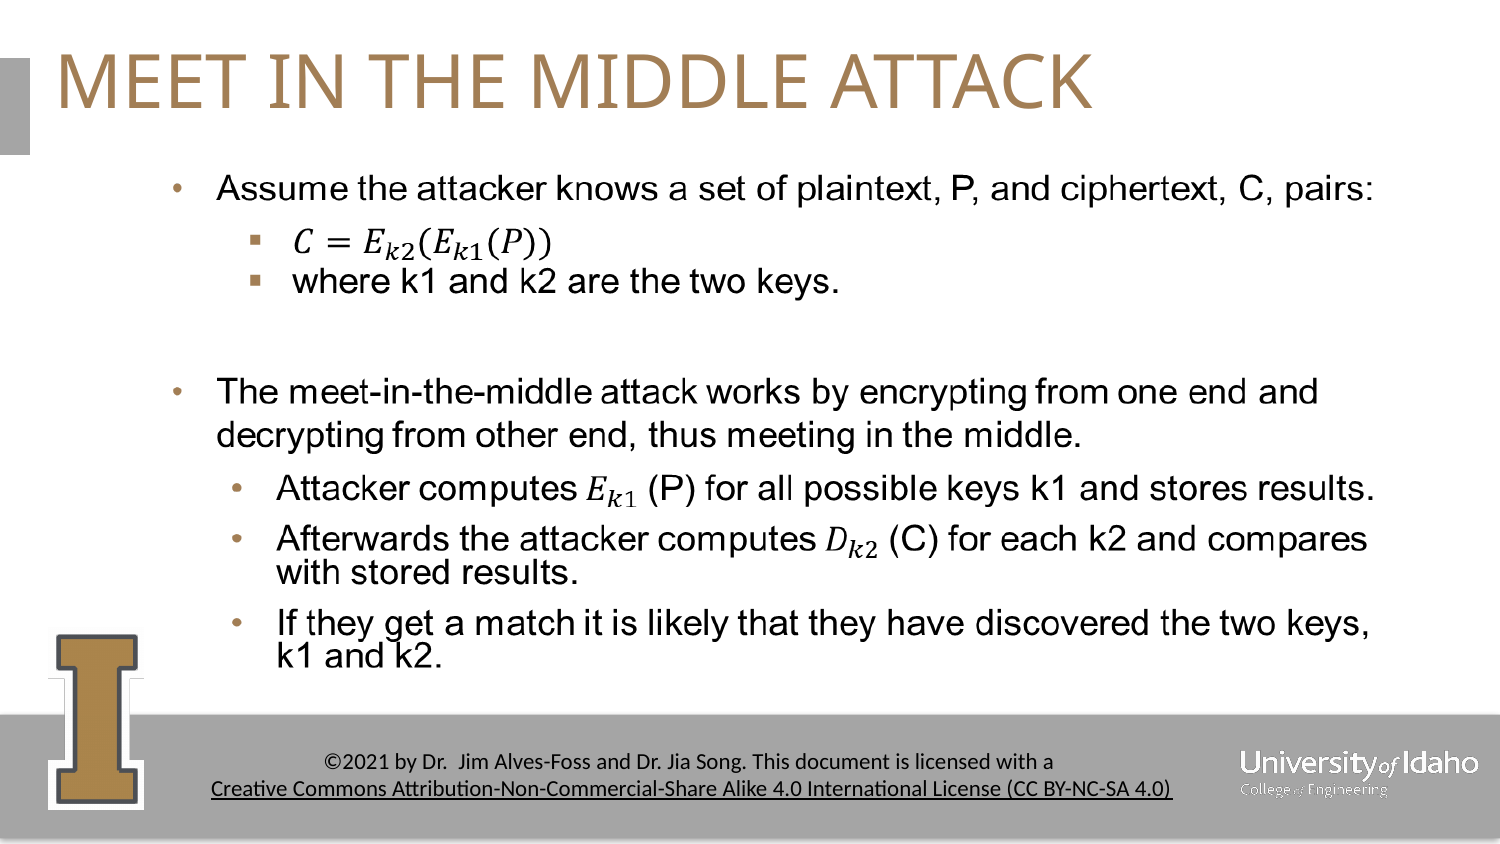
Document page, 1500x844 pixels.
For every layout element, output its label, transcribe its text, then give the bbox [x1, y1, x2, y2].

title MEET IN THE MIDDLE ATTACK [54, 33, 1405, 128]
list [150, 154, 1405, 697]
picture [48, 627, 144, 810]
picture [1118, 658, 1500, 844]
